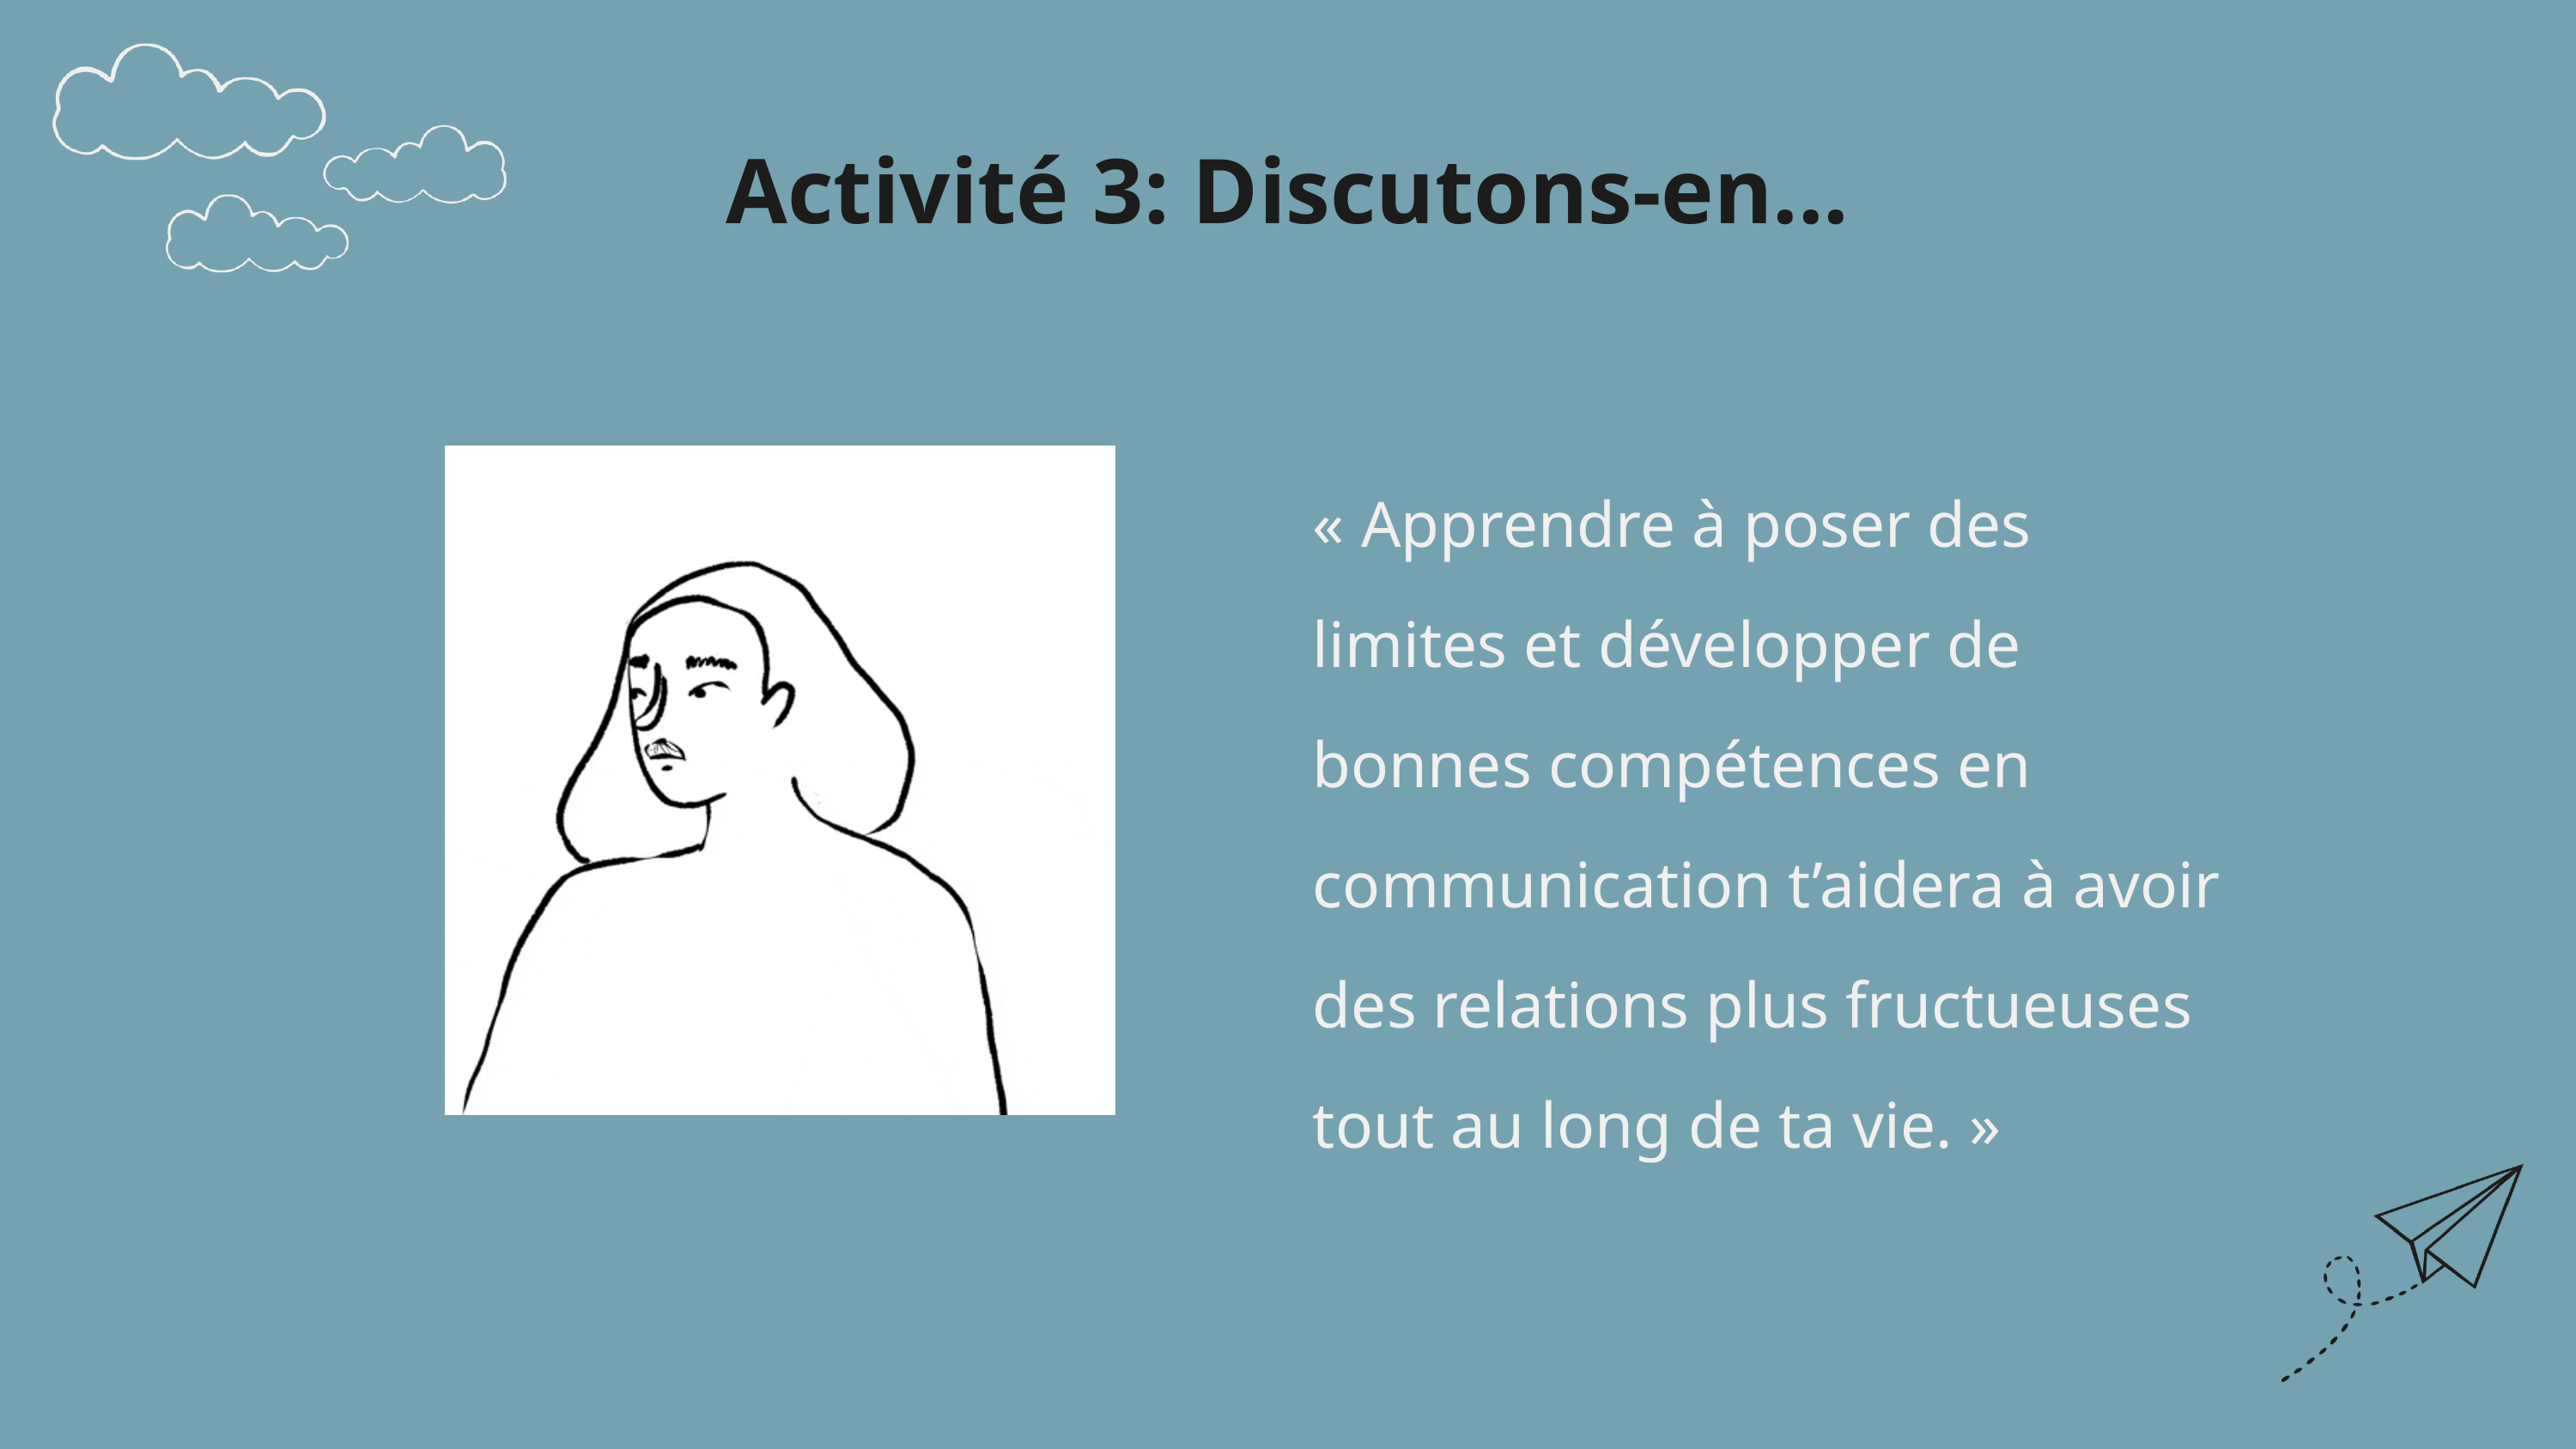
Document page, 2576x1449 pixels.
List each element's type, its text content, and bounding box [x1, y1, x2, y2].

text_box « Apprendre à poser des limites et développer de bonnes compétences en communication t’aidera à avoir des relations plus fructueuses tout au long de ta vie. » [1313, 439, 2238, 1161]
picture [445, 445, 1115, 1116]
text_box [2228, 1101, 2576, 1449]
text_box [0, 0, 548, 461]
text_box Activité 3: Discutons-en... [633, 118, 1943, 242]
